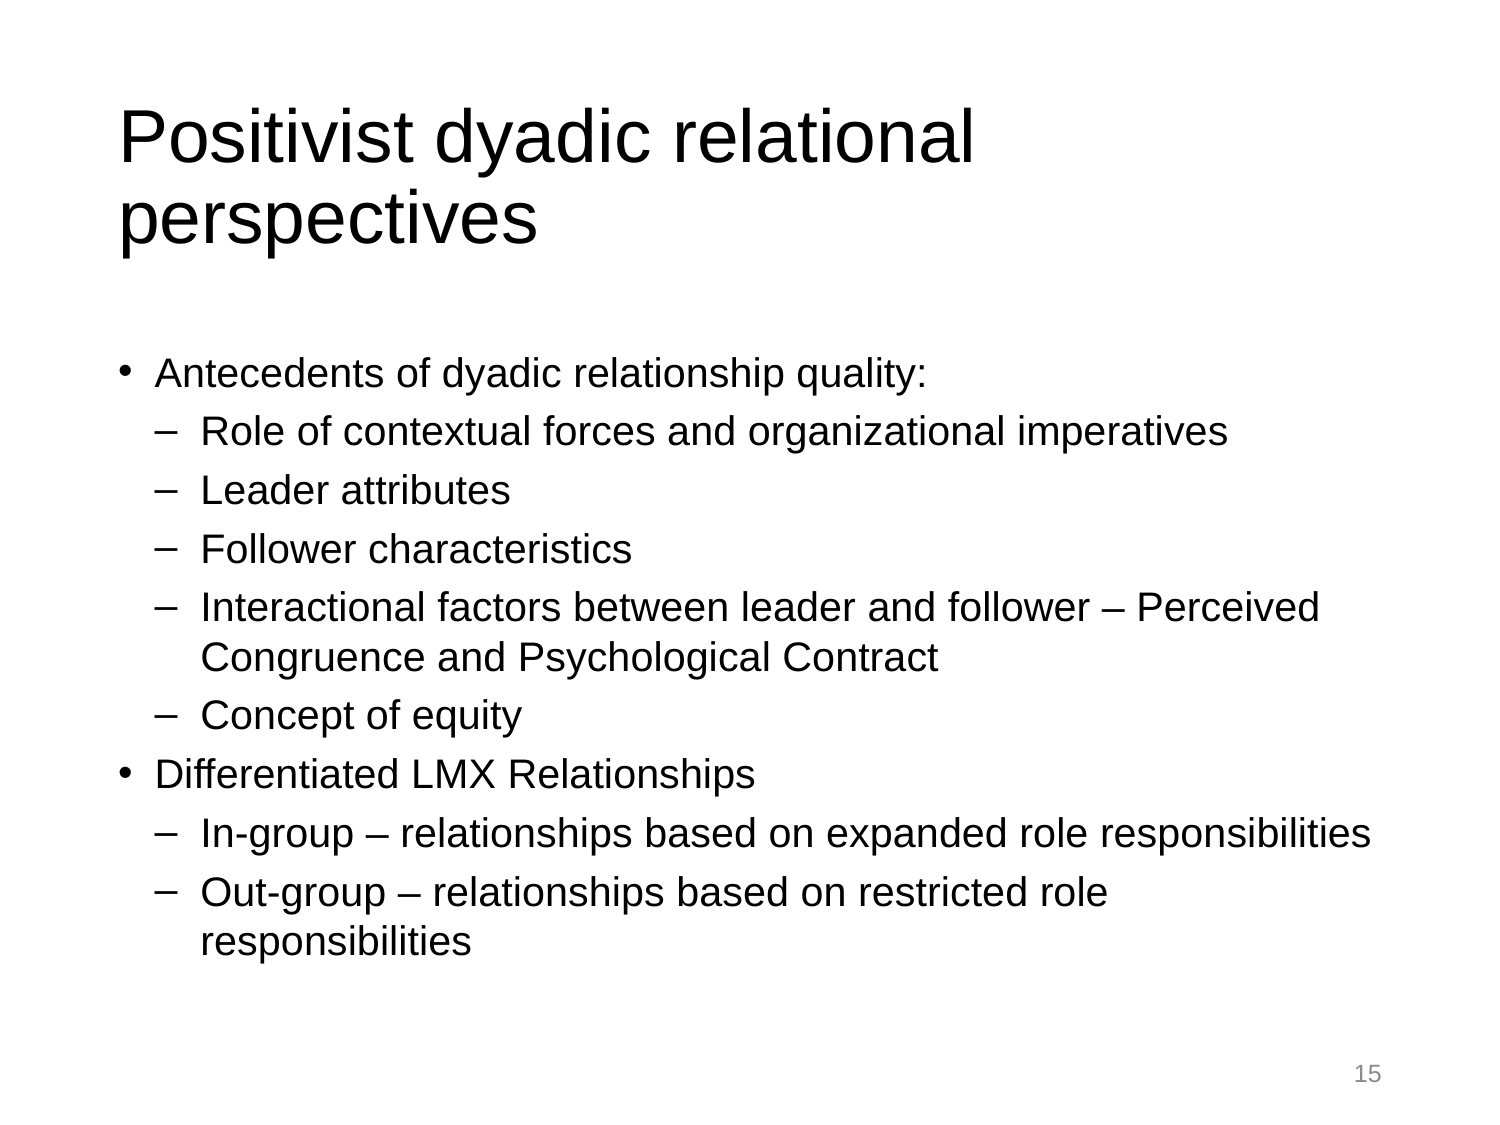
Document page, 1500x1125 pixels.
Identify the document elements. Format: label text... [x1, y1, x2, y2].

slide_number 15 [1059, 1042, 1397, 1103]
title Positivist dyadic relational perspectives [103, 70, 1397, 288]
list Antecedents of dyadic relationship quality: Role of contextual forces and organizational imperatives Leader attributes Follower characteristics Interactional factors between leader and follower – Perceived Congruence and Psychological Contract Concept of equity Differentiated LMX Relationships In-group – relationships based on expanded role responsibilities Out-group – relationships based on restricted role responsibilities [103, 338, 1397, 1020]
